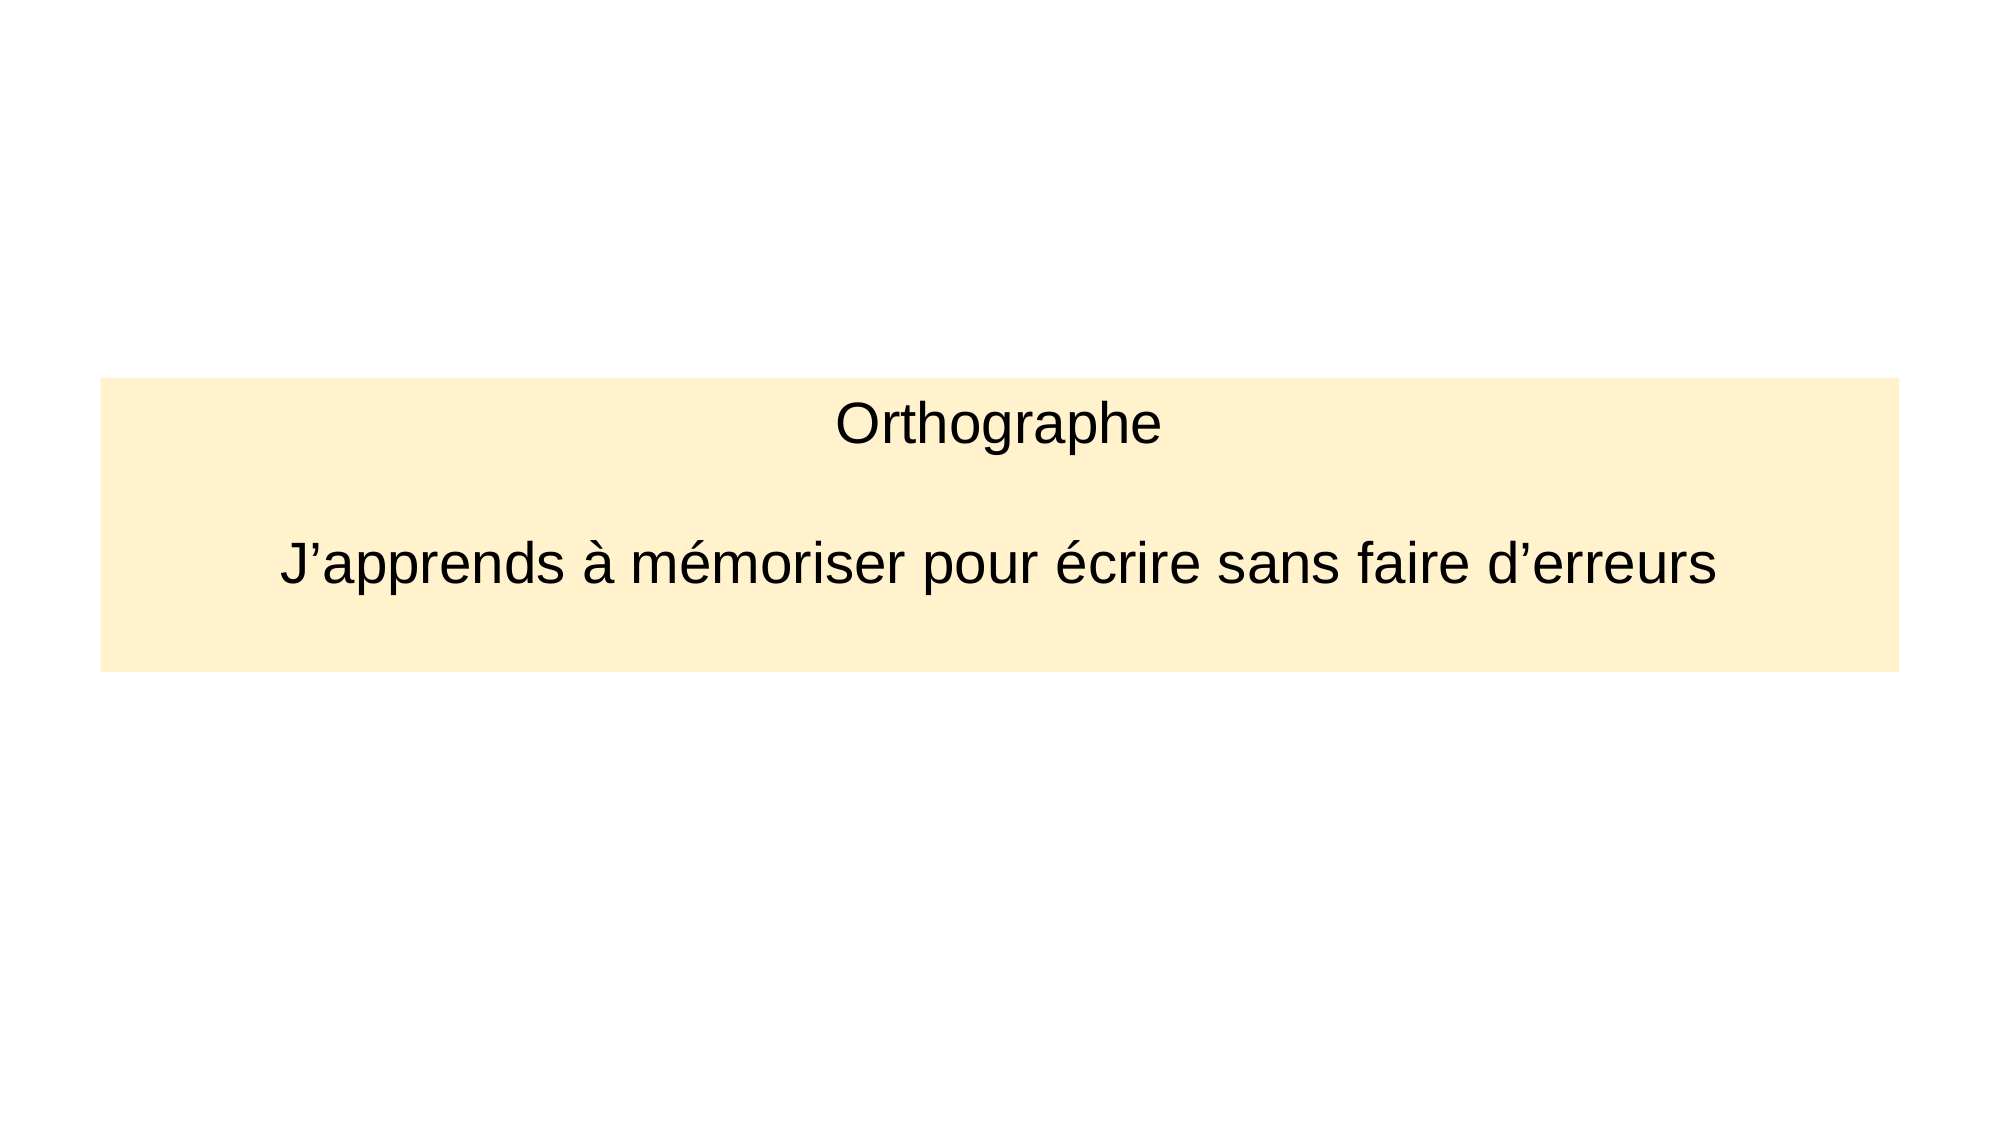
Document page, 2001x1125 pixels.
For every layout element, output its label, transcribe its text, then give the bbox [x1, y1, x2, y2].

text_box Orthographe J’apprends à mémoriser pour écrire sans faire d’erreurs [100, 377, 1900, 673]
